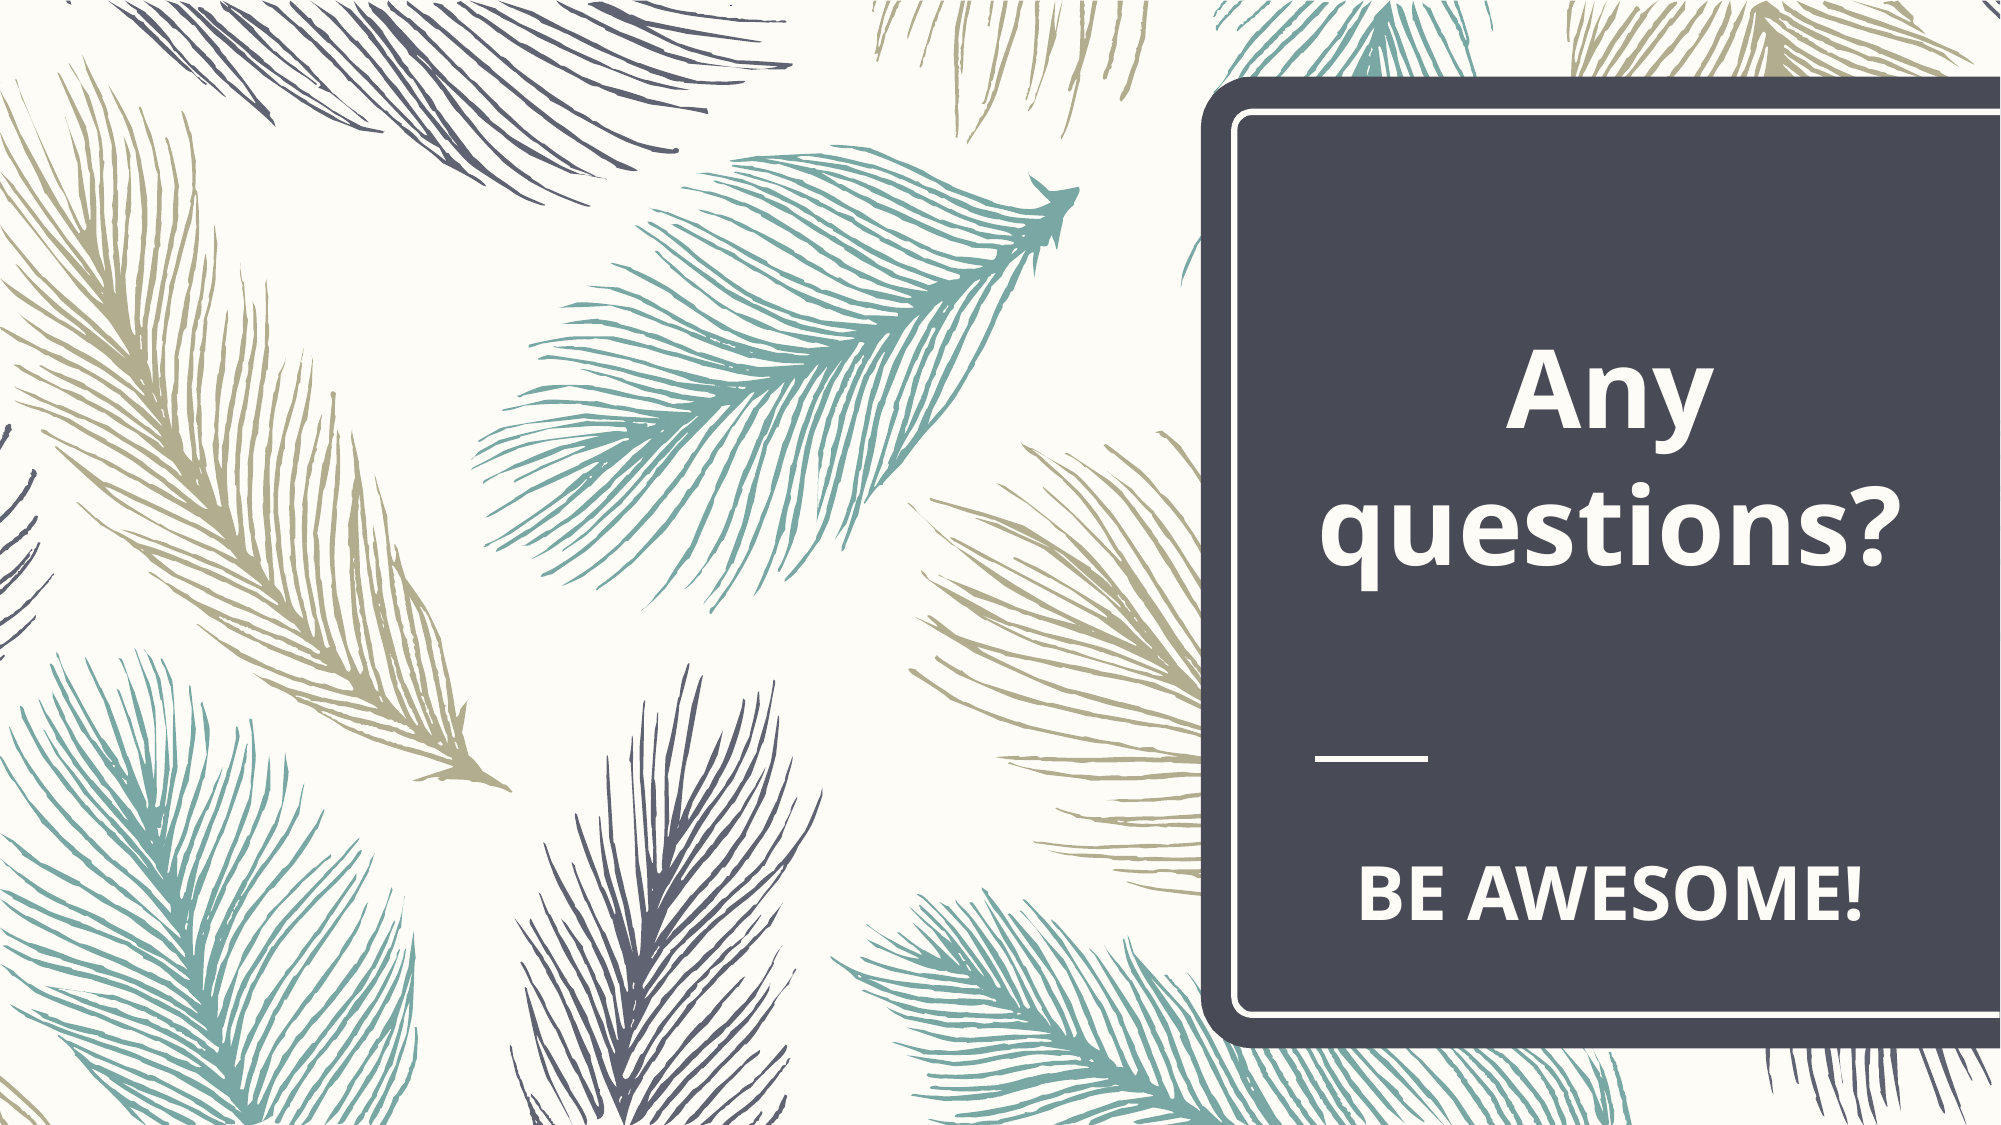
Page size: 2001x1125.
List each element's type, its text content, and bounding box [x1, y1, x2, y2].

subtitle BE AWESOME! [1299, 811, 1922, 982]
title Any questions? [1299, 167, 1922, 718]
